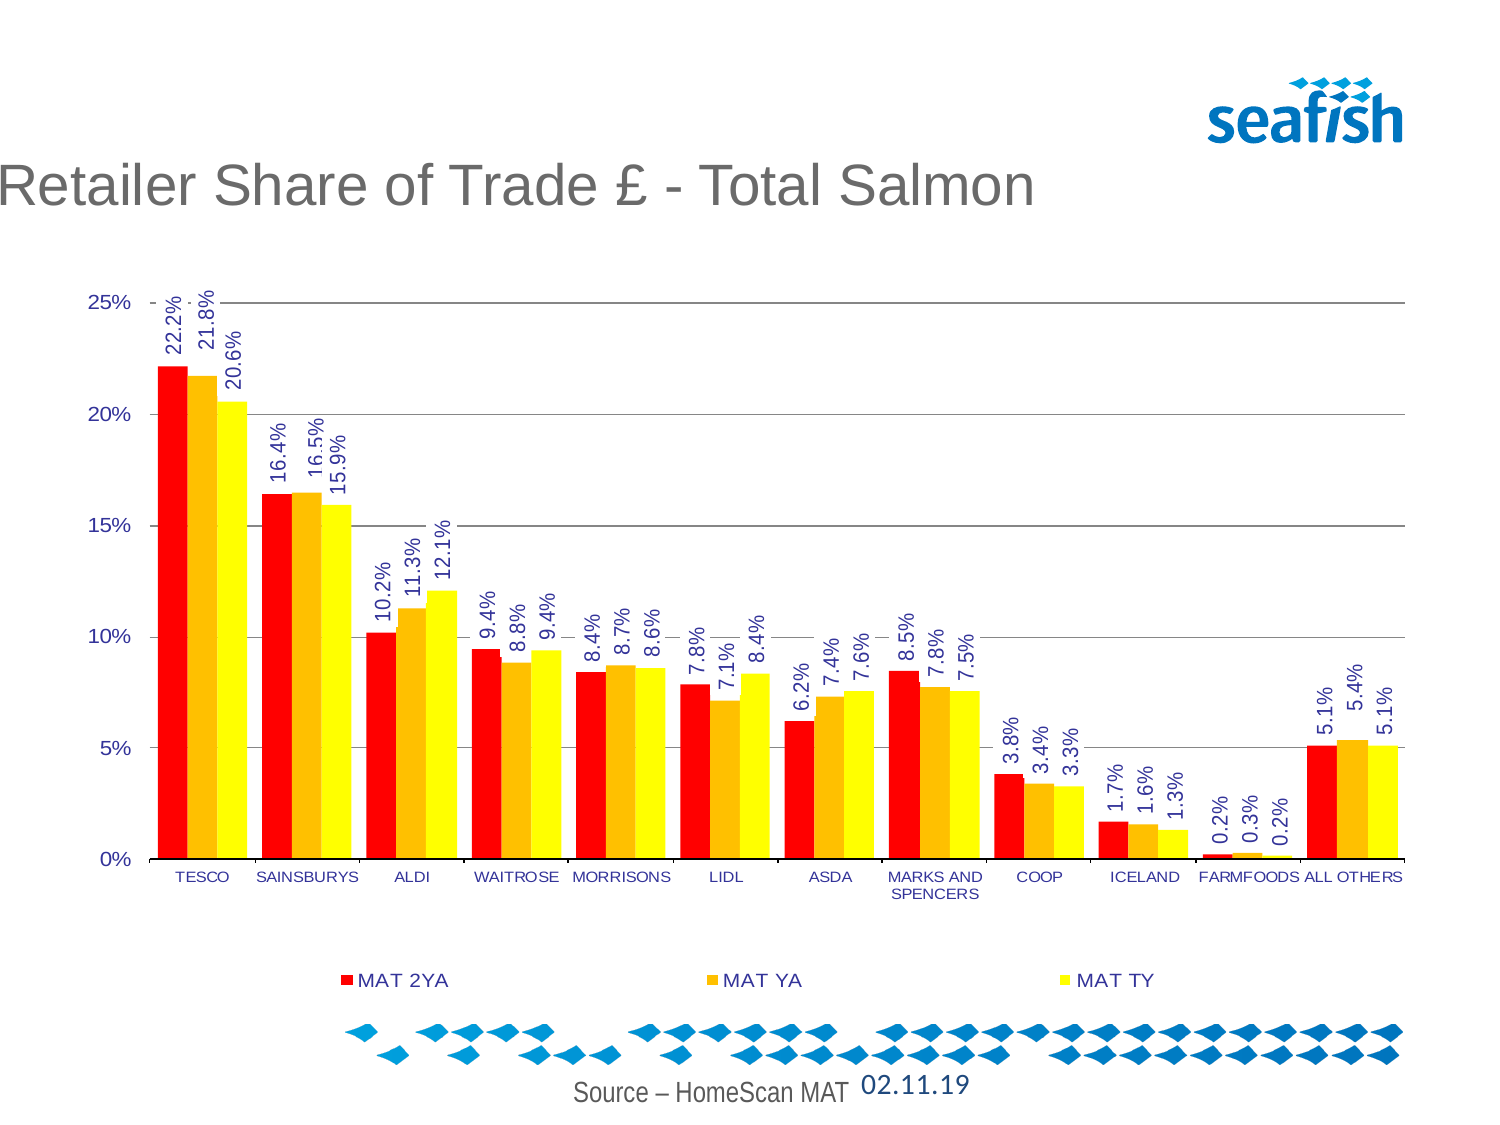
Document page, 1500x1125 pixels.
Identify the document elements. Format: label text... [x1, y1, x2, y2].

picture [74, 196, 1427, 1065]
text_box Source – HomeScan MAT [13, 1065, 871, 1116]
picture [734, 1069, 1096, 1110]
title Retailer Share of Trade £ - Total Salmon [0, 154, 1414, 242]
